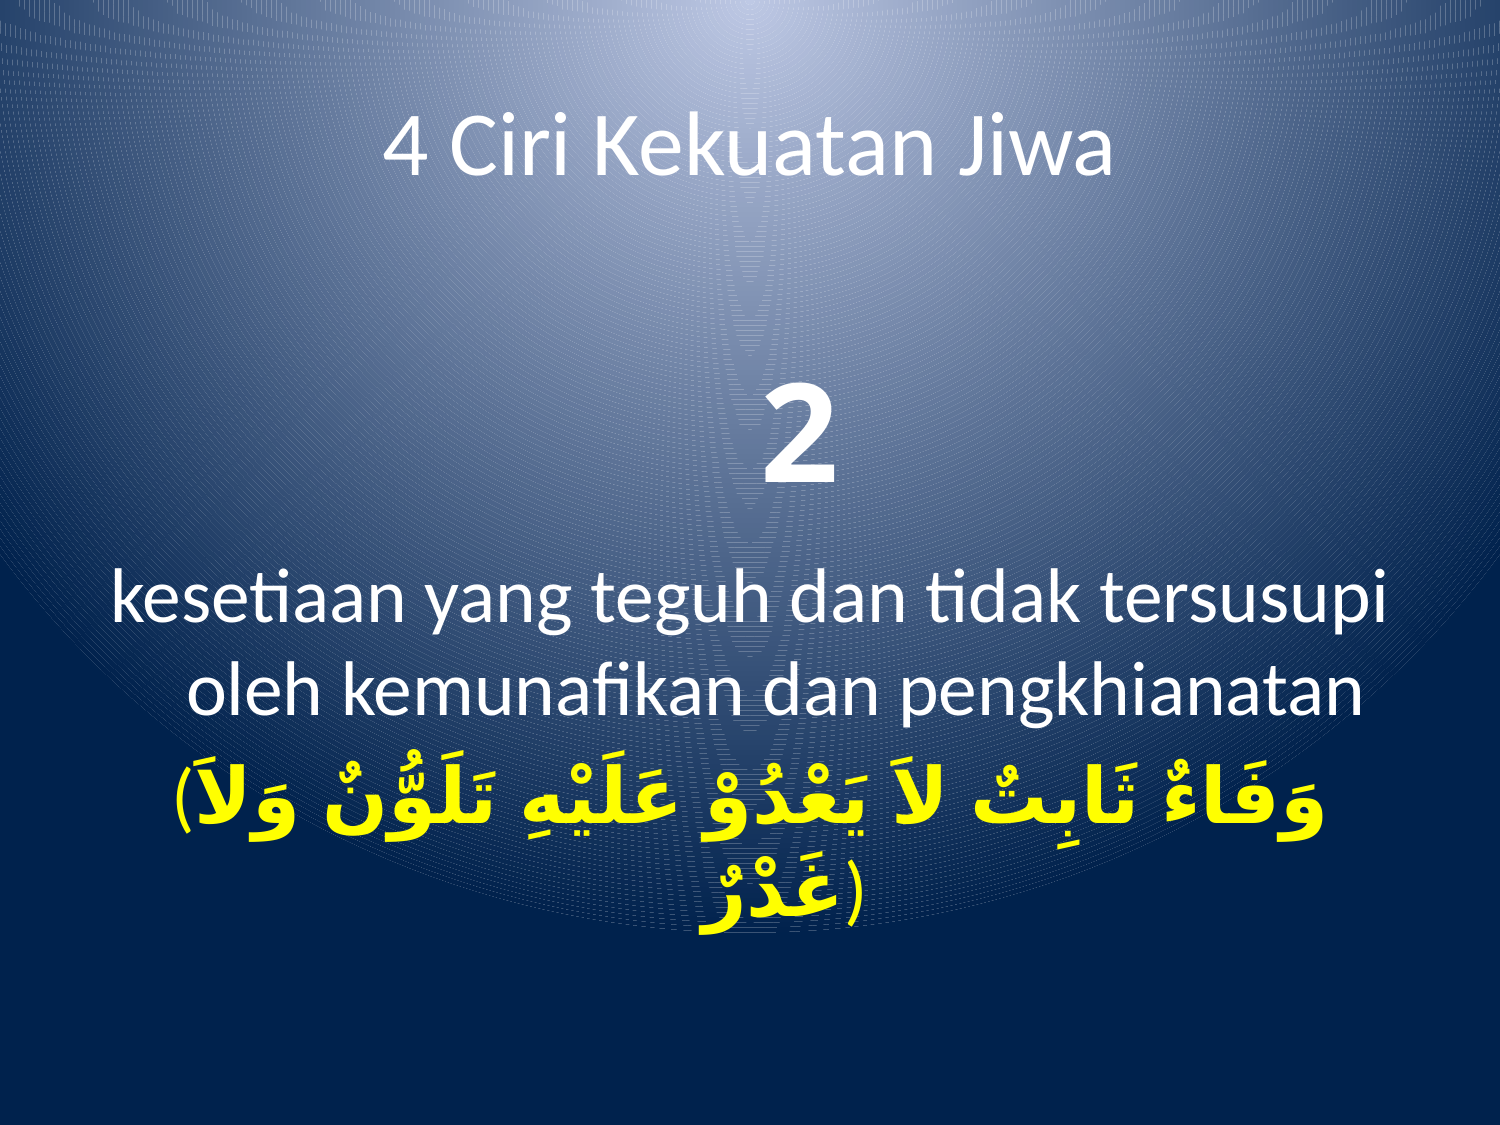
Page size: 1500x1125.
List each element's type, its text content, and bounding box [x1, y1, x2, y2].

title 4 Ciri Kekuatan Jiwa [75, 45, 1425, 233]
text_box 2 [745, 337, 854, 518]
list kesetiaan yang teguh dan tidak tersusupi oleh kemunafikan dan pengkhianatan (وَفَاءٌ ثَابِتٌ لاَ يَعْدُوْ عَلَيْهِ تَلَوُّنٌ وَلاَ غَدْرٌ) [75, 537, 1425, 1005]
